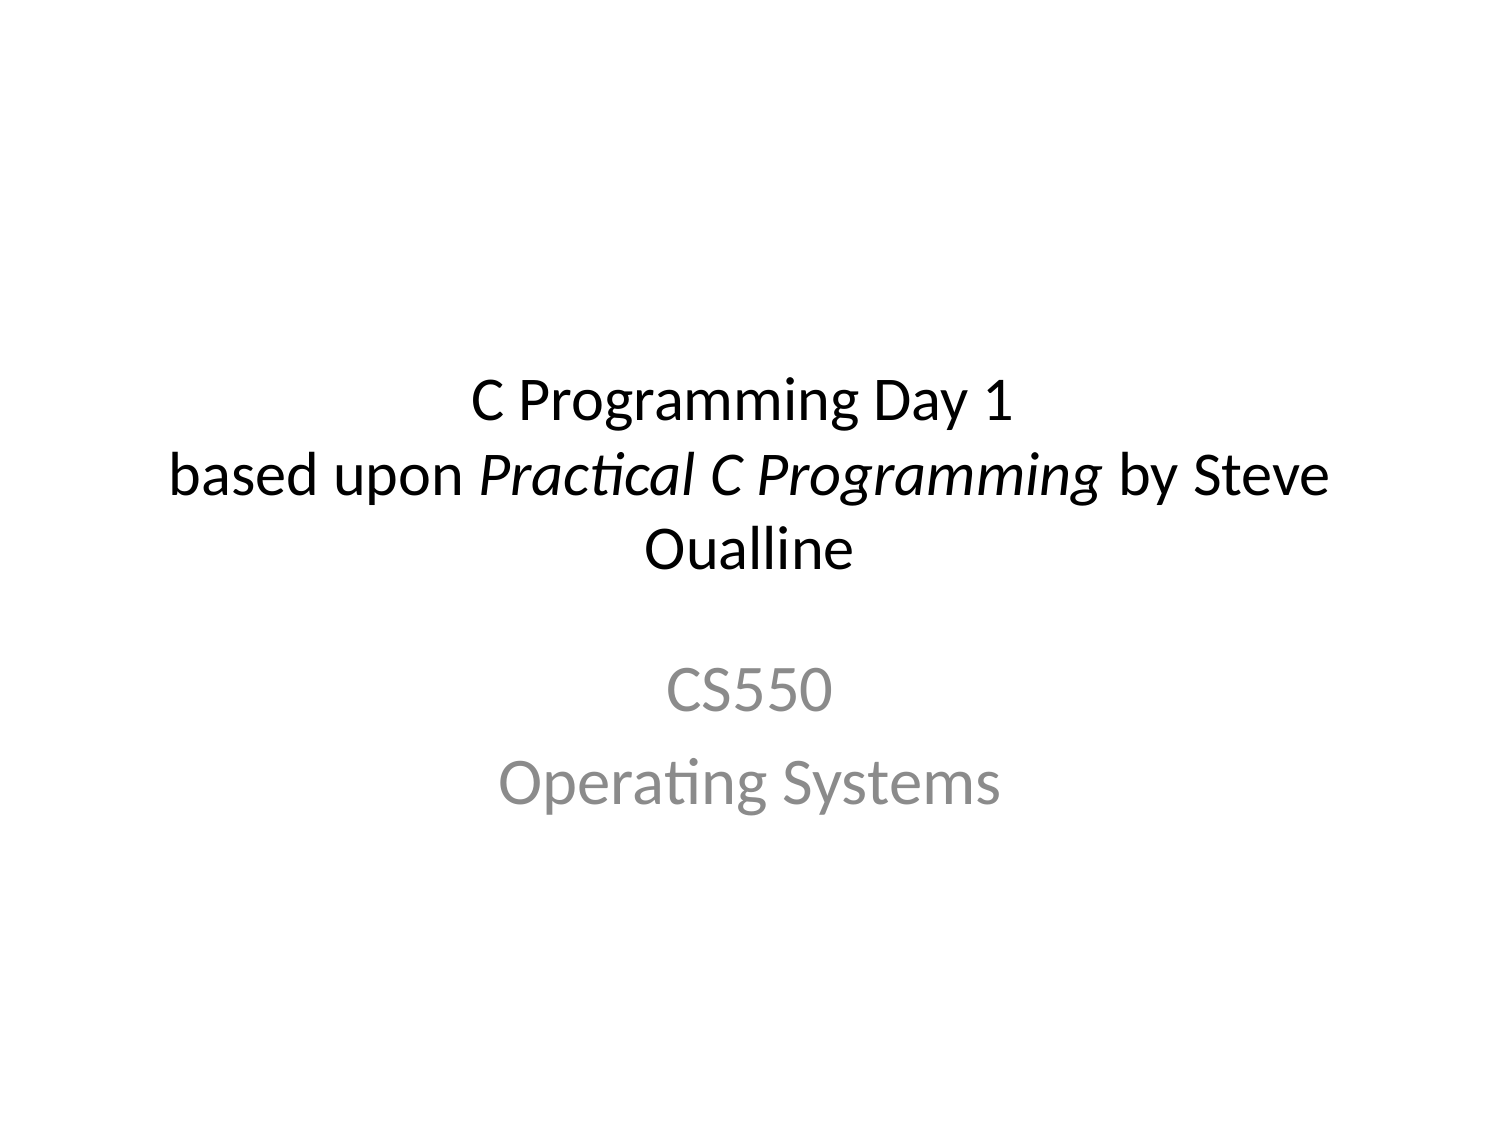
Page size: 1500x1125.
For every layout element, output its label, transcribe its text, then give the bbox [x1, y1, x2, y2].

title C Programming Day 1 based upon Practical C Programming by Steve Oualline [112, 349, 1388, 591]
subtitle CS550 Operating Systems [225, 637, 1275, 925]
